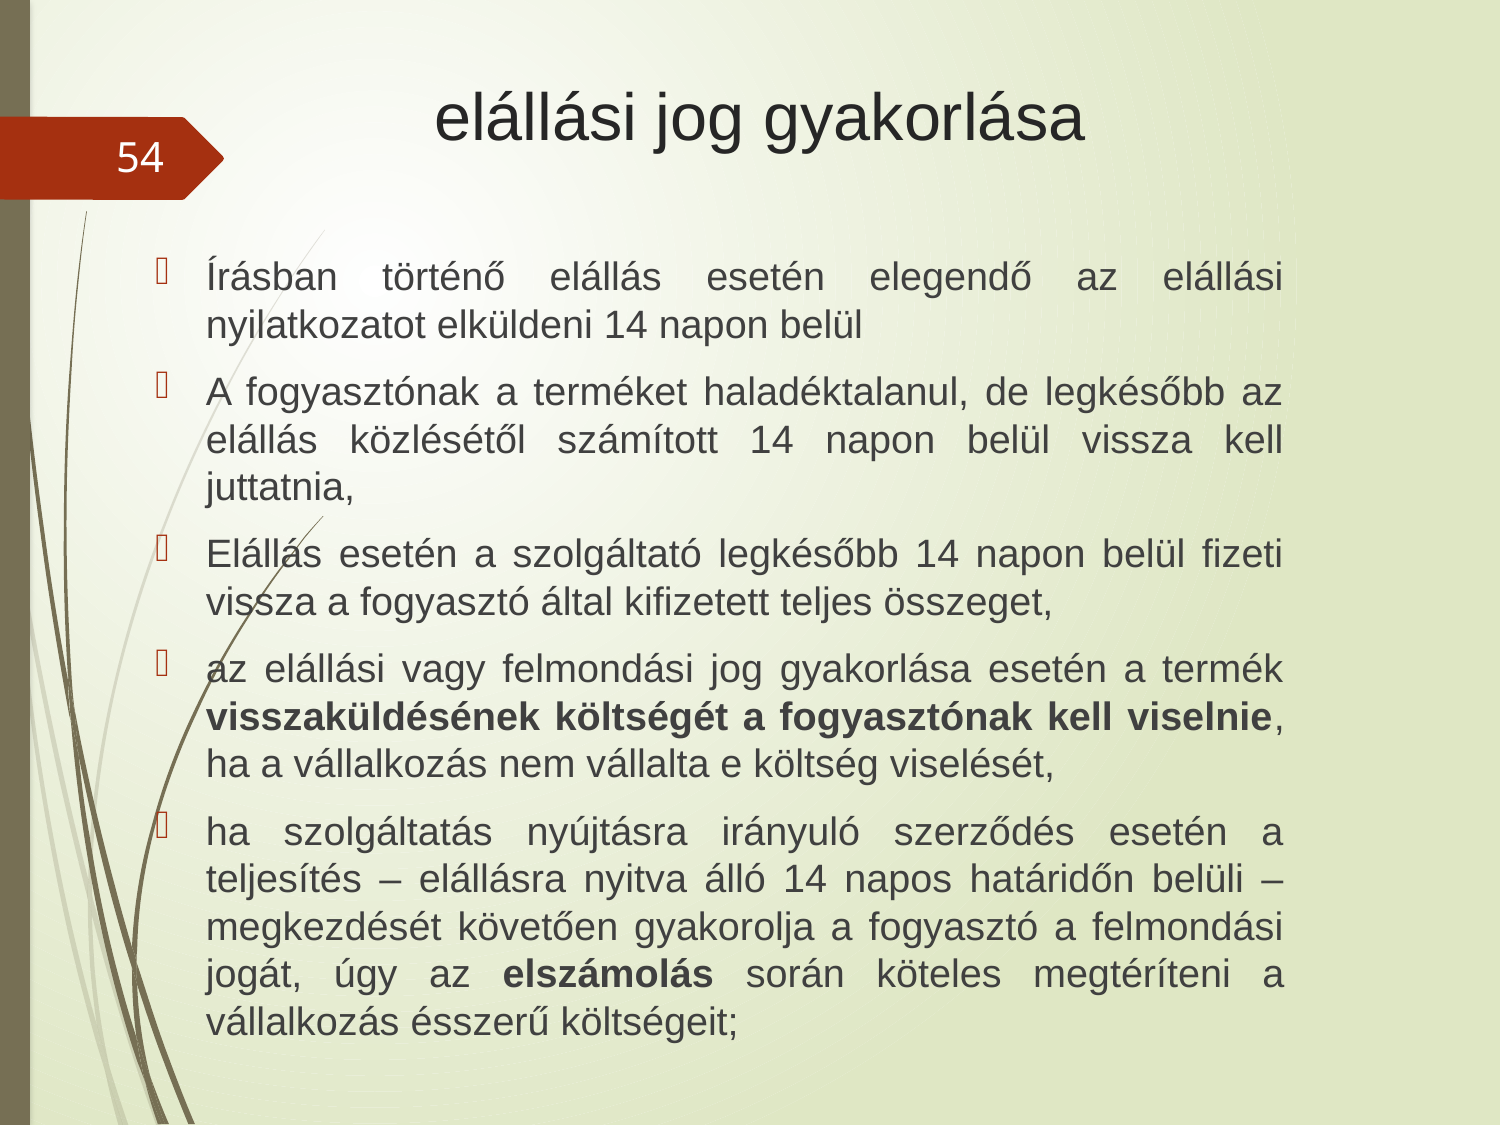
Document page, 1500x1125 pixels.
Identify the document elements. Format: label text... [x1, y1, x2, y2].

list Írásban történő elállás esetén elegendő az elállási nyilatkozatot elküldeni 14 napon belül A fogyasztónak a terméket haladéktalanul, de legkésőbb az elállás közlésétől számított 14 napon belül vissza kell juttatnia, Elállás esetén a szolgáltató legkésőbb 14 napon belül fizeti vissza a fogyasztó által kifizetett teljes összeget, az elállási vagy felmondási jog gyakorlása esetén a termék visszaküldésének költségét a fogyasztónak kell viselnie, ha a vállalkozás nem vállalta e költség viselését, ha szolgáltatás nyújtásra irányuló szerződés esetén a teljesítés – elállásra nyitva álló 14 napos határidőn belüli – megkezdését követően gyakorolja a fogyasztó a felmondási jogát, úgy az elszámolás során köteles megtéríteni a vállalkozás ésszerű költségeit; [75, 243, 1300, 1062]
slide_number 54 [83, 129, 180, 190]
title elállási jog gyakorlása [147, 66, 1373, 174]
